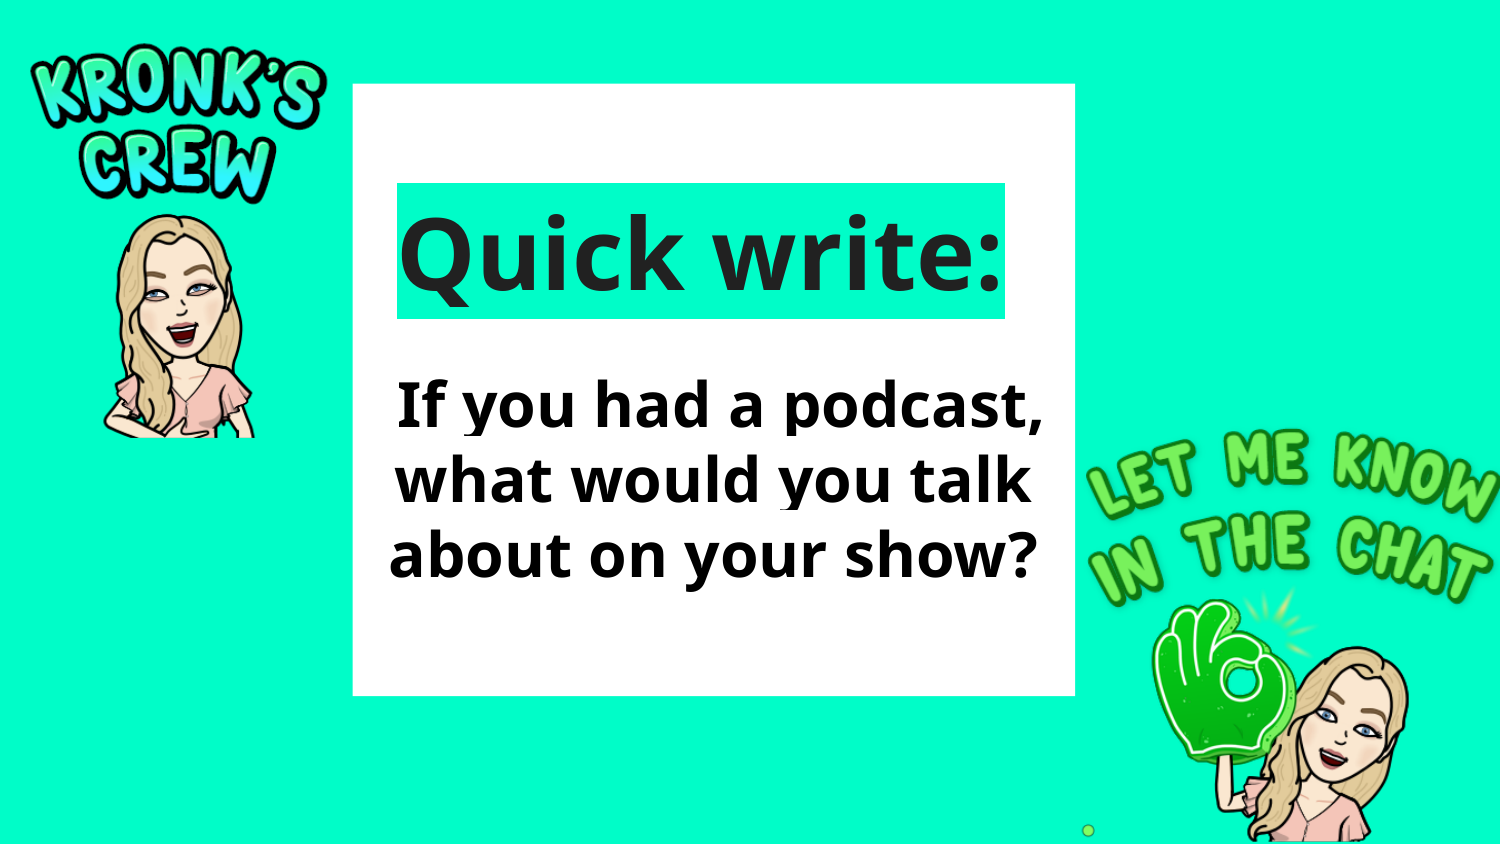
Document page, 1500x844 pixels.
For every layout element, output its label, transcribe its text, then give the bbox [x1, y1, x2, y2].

title Quick write: If you had a podcast, what would you talk about on your show? [352, 83, 1076, 697]
picture [0, 29, 387, 440]
picture [1074, 399, 1500, 844]
